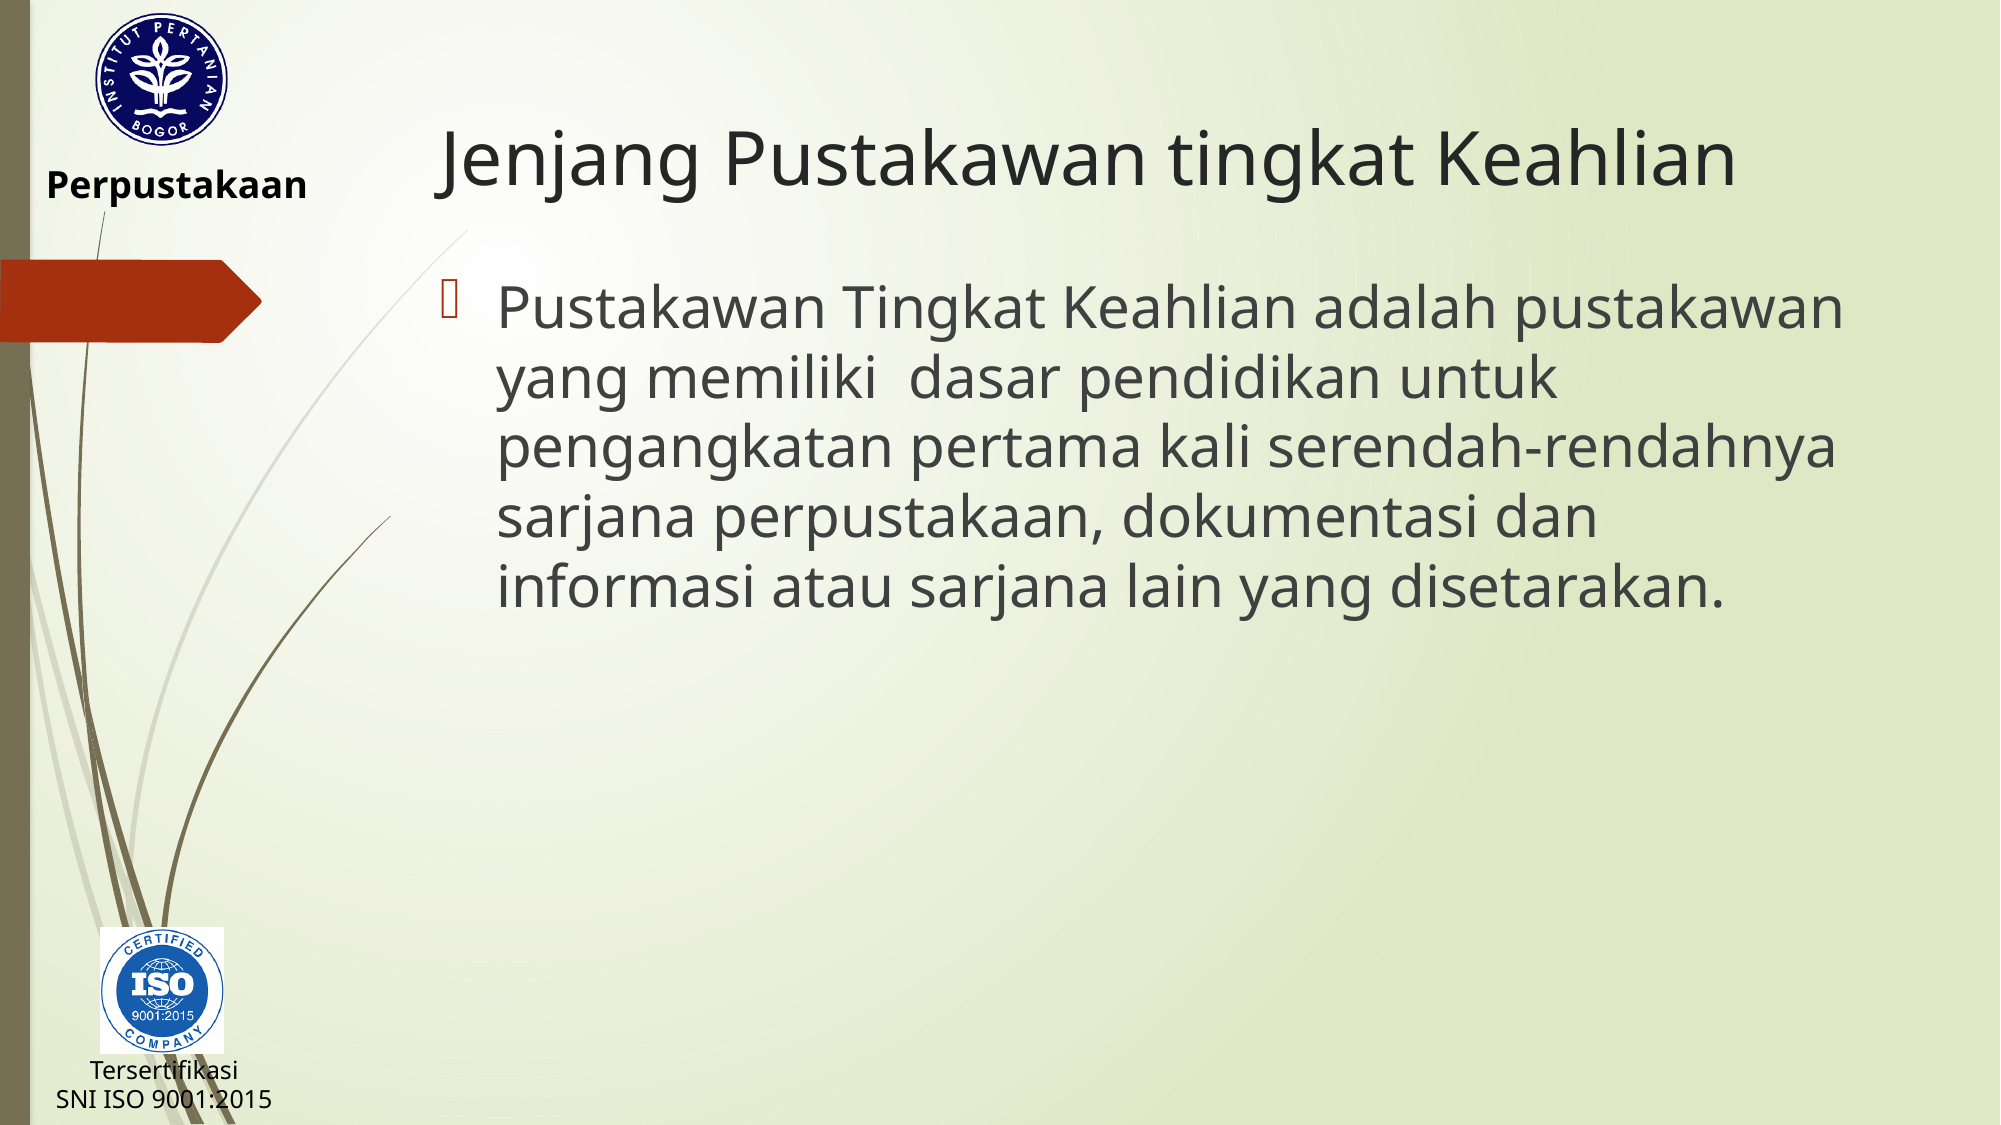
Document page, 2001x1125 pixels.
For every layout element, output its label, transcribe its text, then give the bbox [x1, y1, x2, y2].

title Jenjang Pustakawan tingkat Keahlian [425, 102, 1888, 262]
list Pustakawan Tingkat Keahlian adalah pustakawan yang memiliki dasar pendidikan untuk pengangkatan pertama kali serendah-rendahnya sarjana perpustakaan, dokumentasi dan informasi atau sarjana lain yang disetarakan. [424, 262, 1888, 970]
picture [93, 11, 230, 147]
picture [100, 927, 224, 1054]
